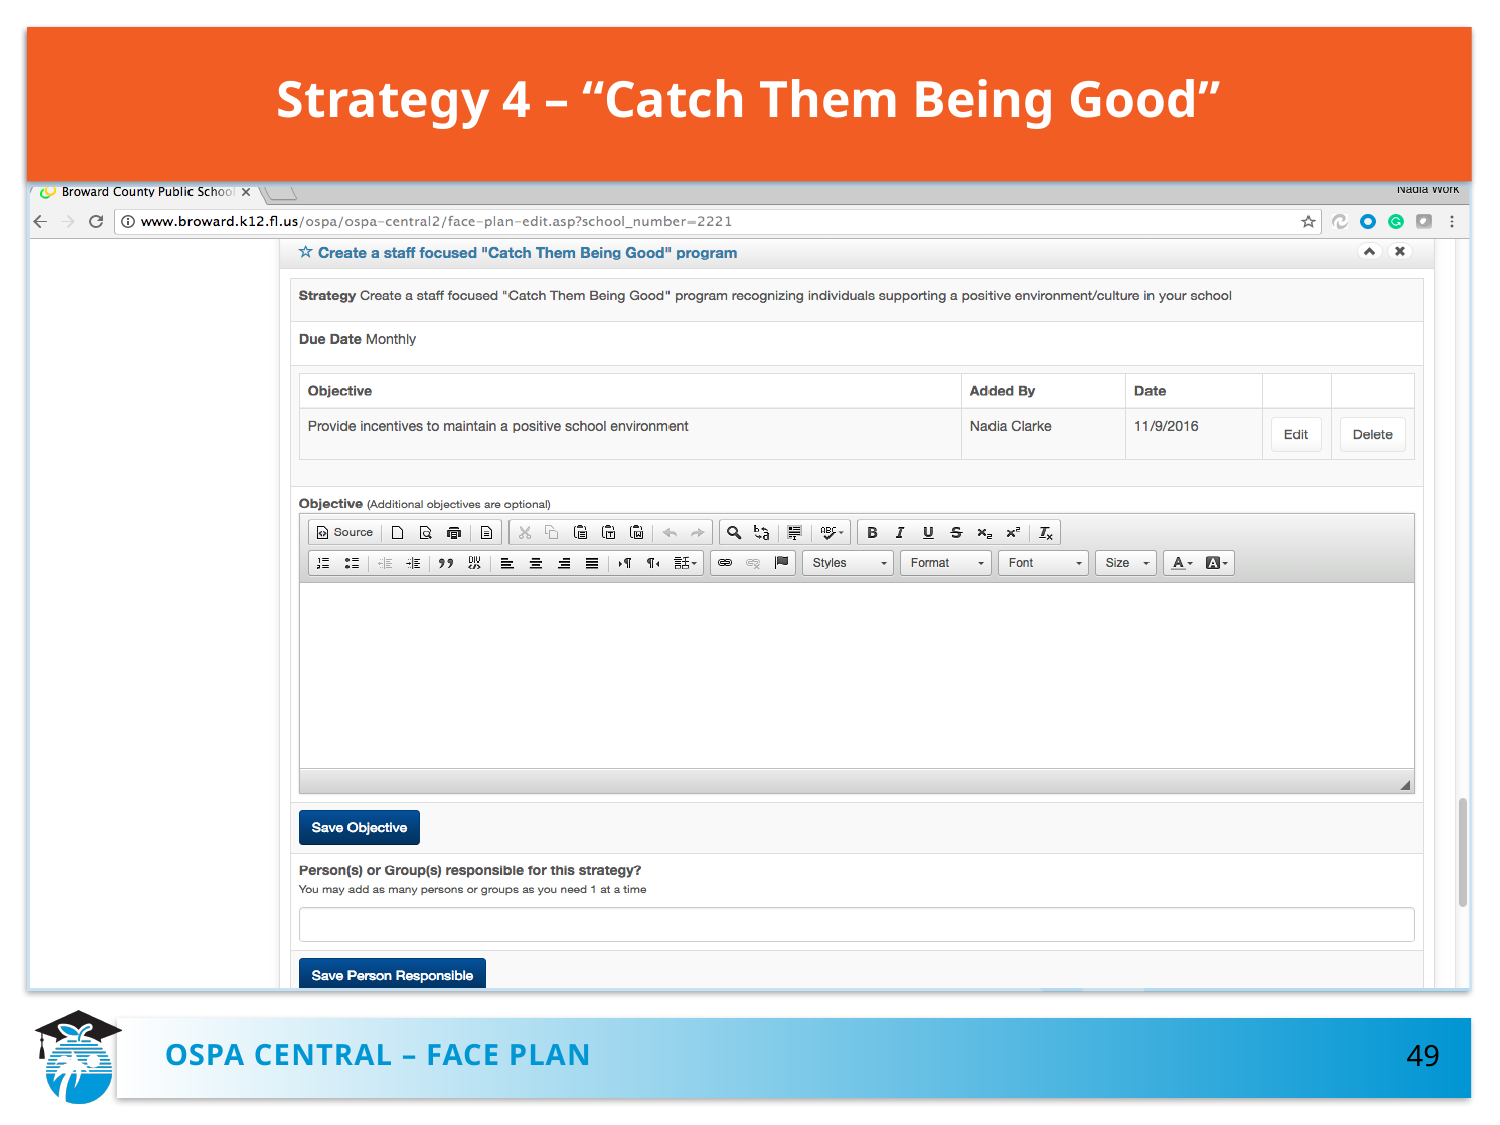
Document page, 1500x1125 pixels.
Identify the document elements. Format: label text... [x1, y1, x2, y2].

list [29, 187, 1470, 988]
list Ospa central – face plan [164, 1024, 939, 1084]
picture [866, 988, 1469, 992]
slide_number 49 [1104, 1029, 1455, 1090]
title Strategy 4 – “Catch Them Being Good” [26, 27, 1472, 184]
